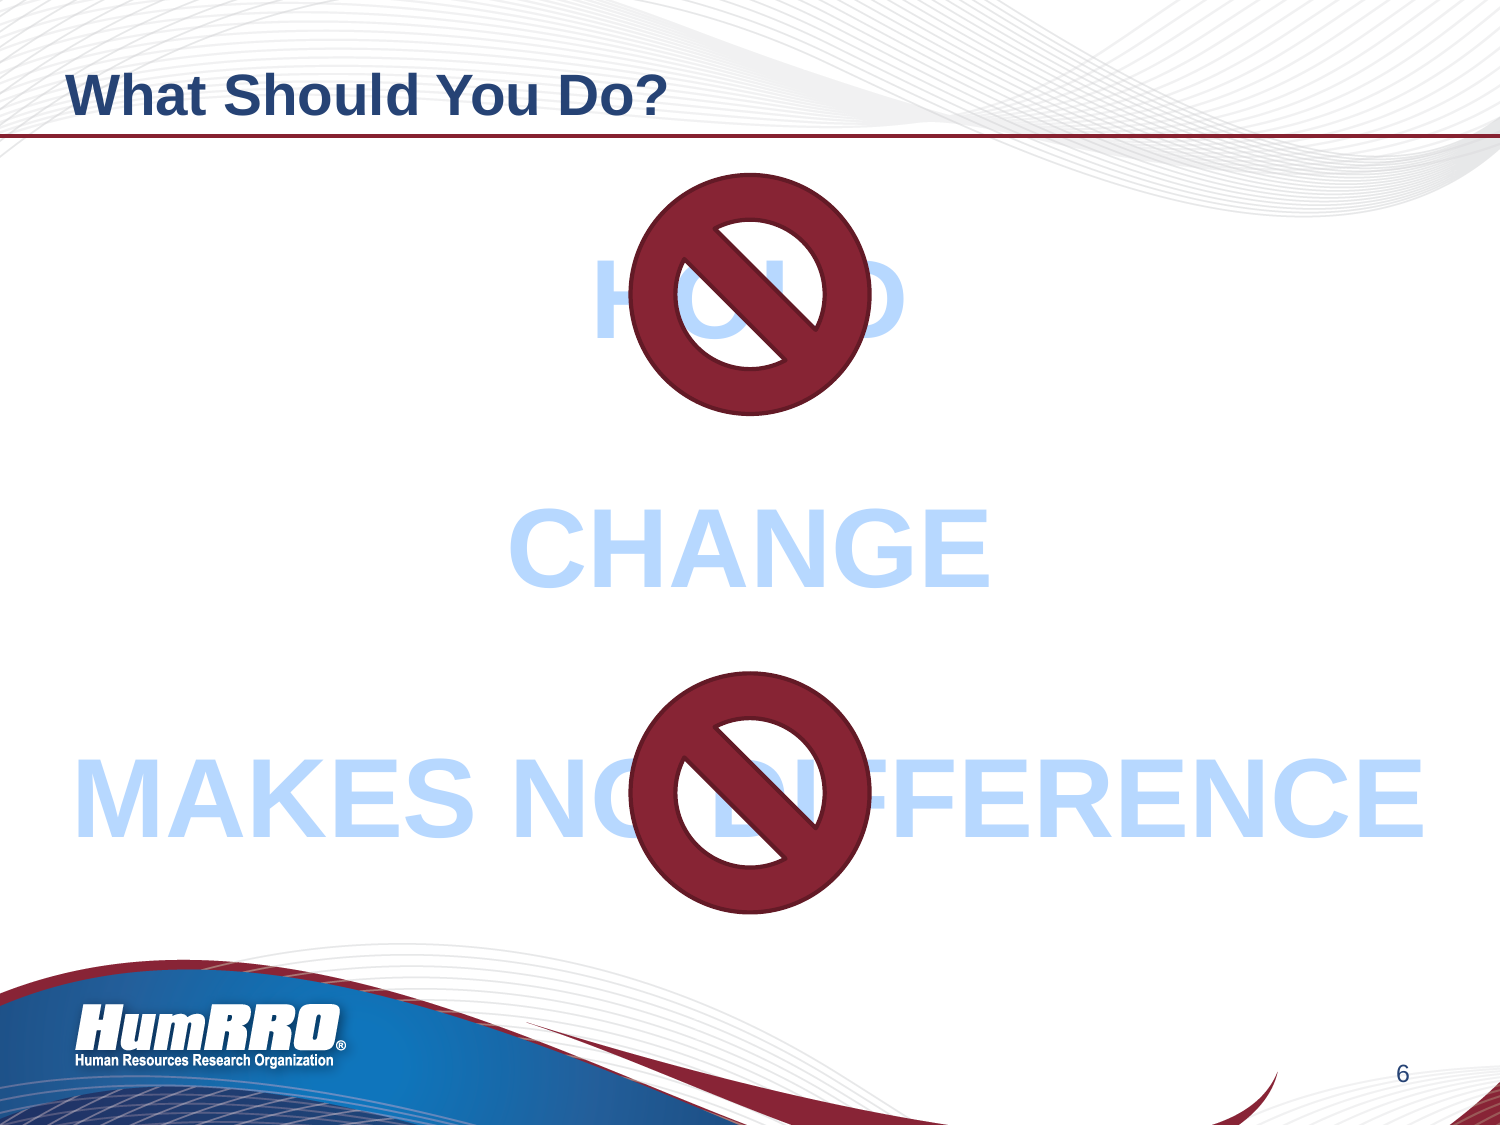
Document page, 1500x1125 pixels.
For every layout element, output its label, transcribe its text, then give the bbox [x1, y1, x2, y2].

picture [0, 138, 1500, 1125]
title What Should You Do? [50, 21, 1400, 163]
text_box HOLD [575, 218, 654, 369]
text_box MAKES NO DIFFERENCE [678, 763, 780, 865]
text_box [628, 671, 872, 915]
slide_number 6 [1074, 1042, 1425, 1103]
text_box [628, 172, 872, 417]
text_box MAKES NO DIFFERENCE [56, 717, 654, 868]
text_box CHANGE [491, 467, 1009, 618]
text_box HOLD [846, 218, 925, 369]
text_box MAKES NO DIFFERENCE [720, 721, 822, 823]
text_box HOLD [678, 264, 781, 367]
text_box HOLD [719, 222, 822, 325]
text_box MAKES NO DIFFERENCE [846, 717, 1444, 868]
picture [0, 0, 1500, 134]
